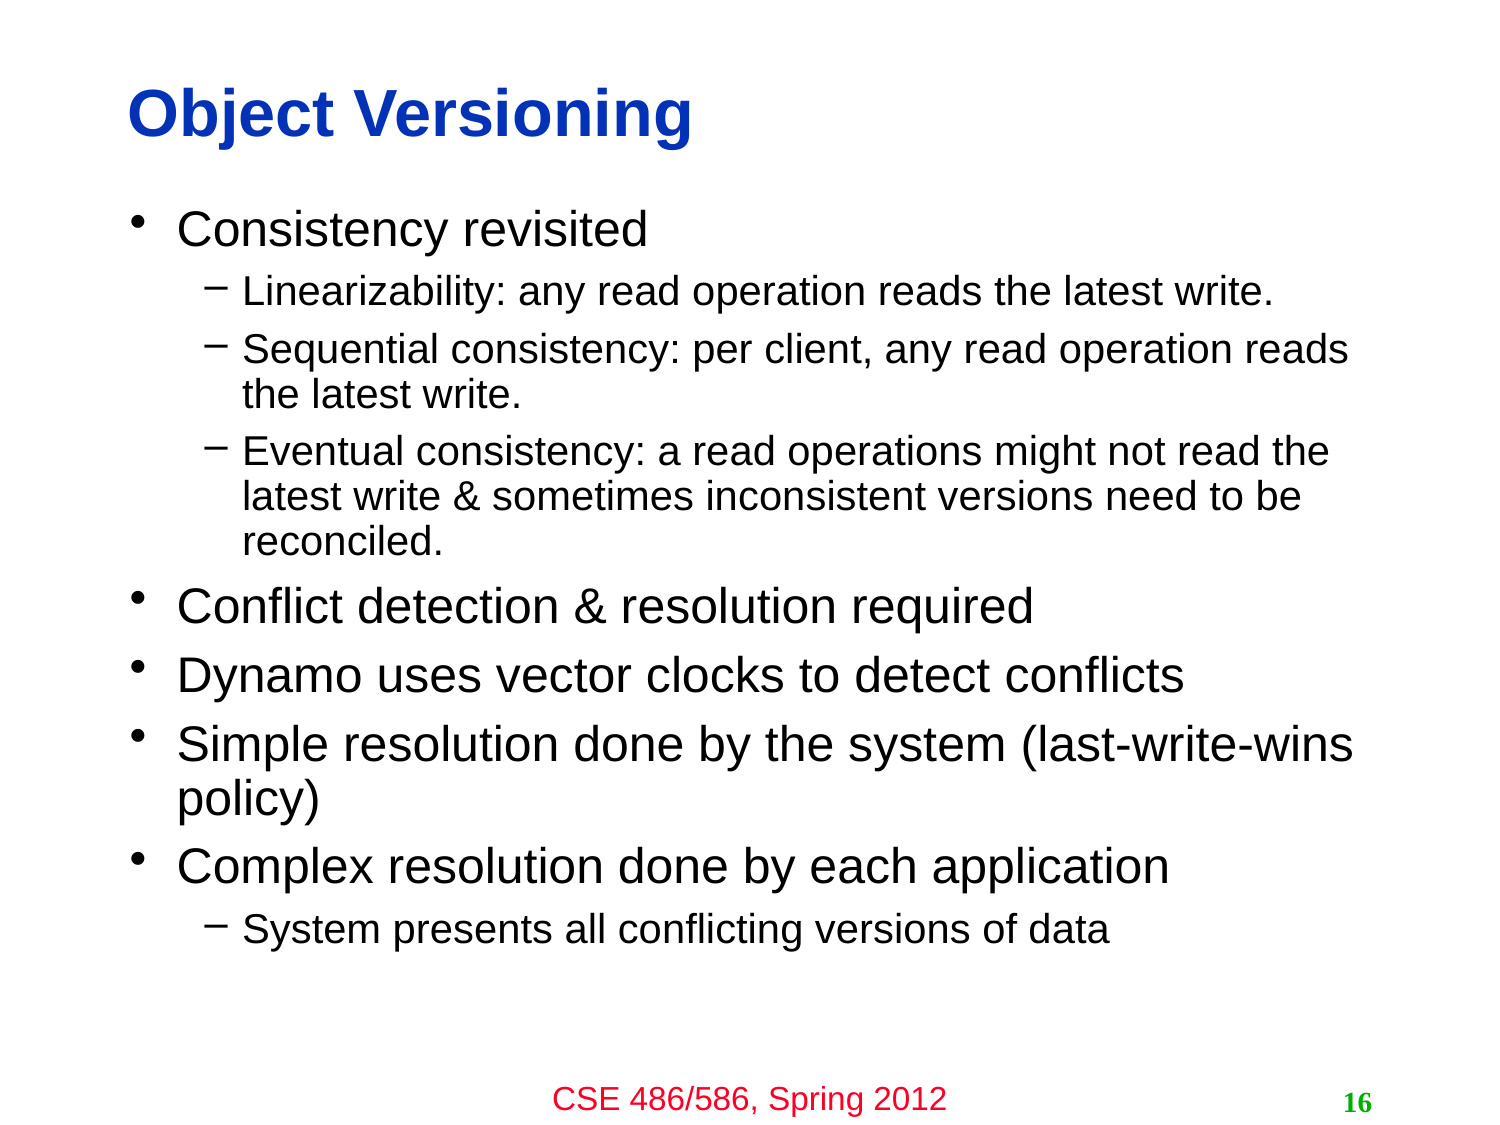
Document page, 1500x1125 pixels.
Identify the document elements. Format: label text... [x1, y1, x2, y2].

list Consistency revisited Linearizability: any read operation reads the latest write. Sequential consistency: per client, any read operation reads the latest write. Eventual consistency: a read operations might not read the latest write & sometimes inconsistent versions need to be reconciled. Conflict detection & resolution required Dynamo uses vector clocks to detect conflicts Simple resolution done by the system (last-write-wins policy) Complex resolution done by each application System presents all conflicting versions of data [114, 195, 1376, 1005]
title Object Versioning [112, 53, 1310, 176]
slide_number 16 [1074, 1076, 1388, 1125]
